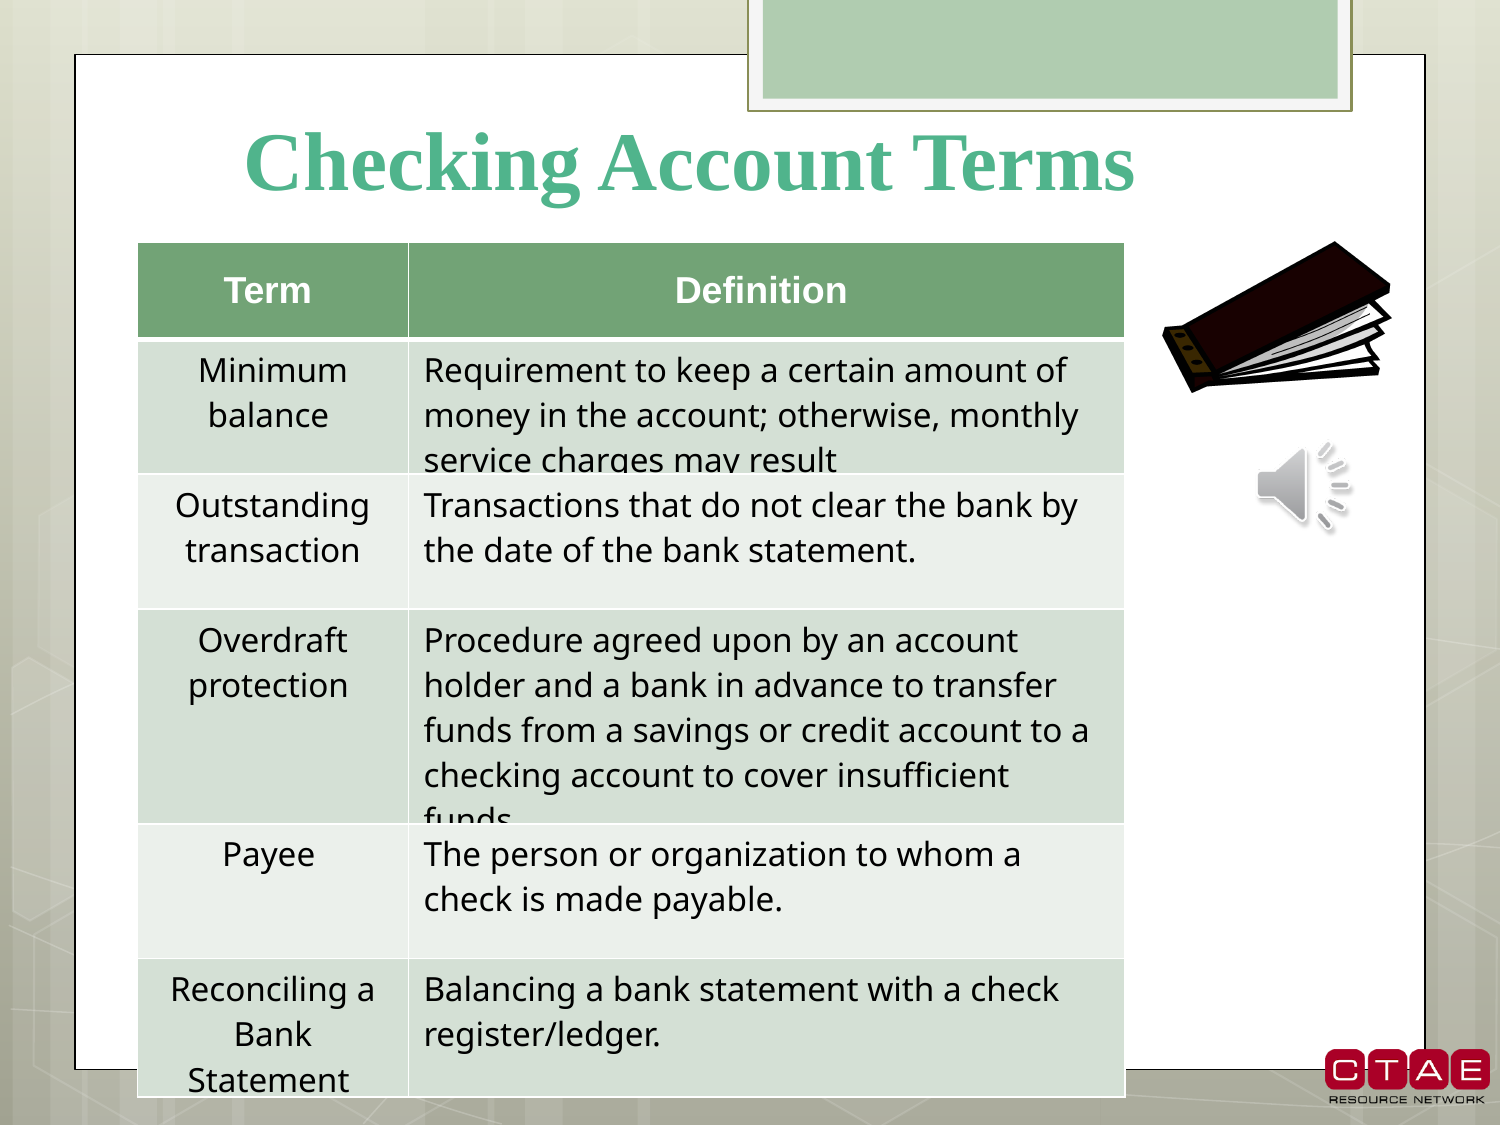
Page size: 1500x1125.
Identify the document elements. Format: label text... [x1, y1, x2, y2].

picture [1325, 1049, 1490, 1117]
table_cell Procedure agreed upon by an account holder and a bank in advance to transfer funds from a savings or credit account to a checking account to cover insufficient funds. [409, 610, 1124, 823]
text_box Checking Account Terms [24, 99, 1356, 215]
table_cell Payee [138, 825, 408, 958]
table_cell Overdraft protection [138, 610, 408, 823]
table_cell Minimum balance [138, 342, 408, 473]
table_cell Balancing a bank statement with a check register/ledger. [409, 959, 1124, 1096]
picture [1162, 241, 1393, 393]
table_cell Transactions that do not clear the bank by the date of the bank statement. [409, 475, 1124, 608]
picture [1255, 437, 1357, 538]
table_cell Requirement to keep a certain amount of money in the account; otherwise, monthly service charges may result [409, 342, 1124, 473]
table_header Definition [409, 243, 1124, 337]
table_cell The person or organization to whom a check is made payable. [409, 825, 1124, 958]
table_cell Reconciling a Bank Statement [138, 959, 408, 1096]
table_header Term [138, 243, 408, 337]
table_cell Outstanding transaction [138, 475, 408, 608]
